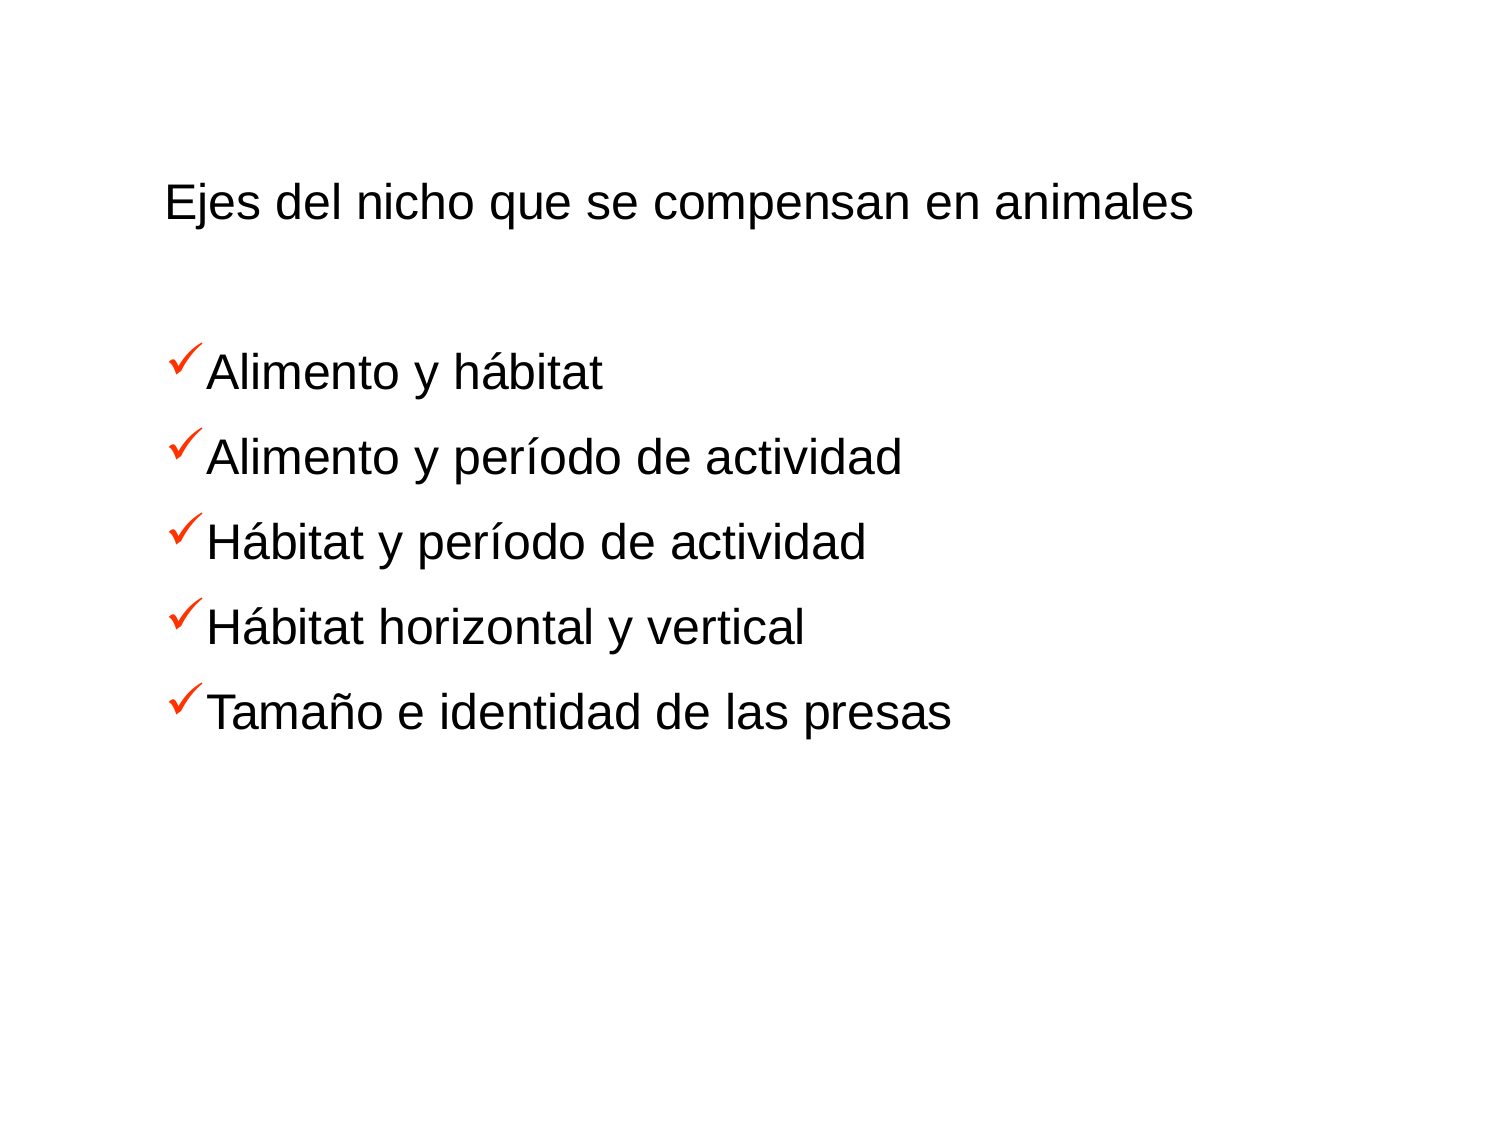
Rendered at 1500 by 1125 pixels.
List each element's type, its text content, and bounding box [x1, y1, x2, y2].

text_box Ejes del nicho que se compensan en animales Alimento y hábitat Alimento y período de actividad Hábitat y período de actividad Hábitat horizontal y vertical Tamaño e identidad de las presas [150, 162, 1225, 748]
